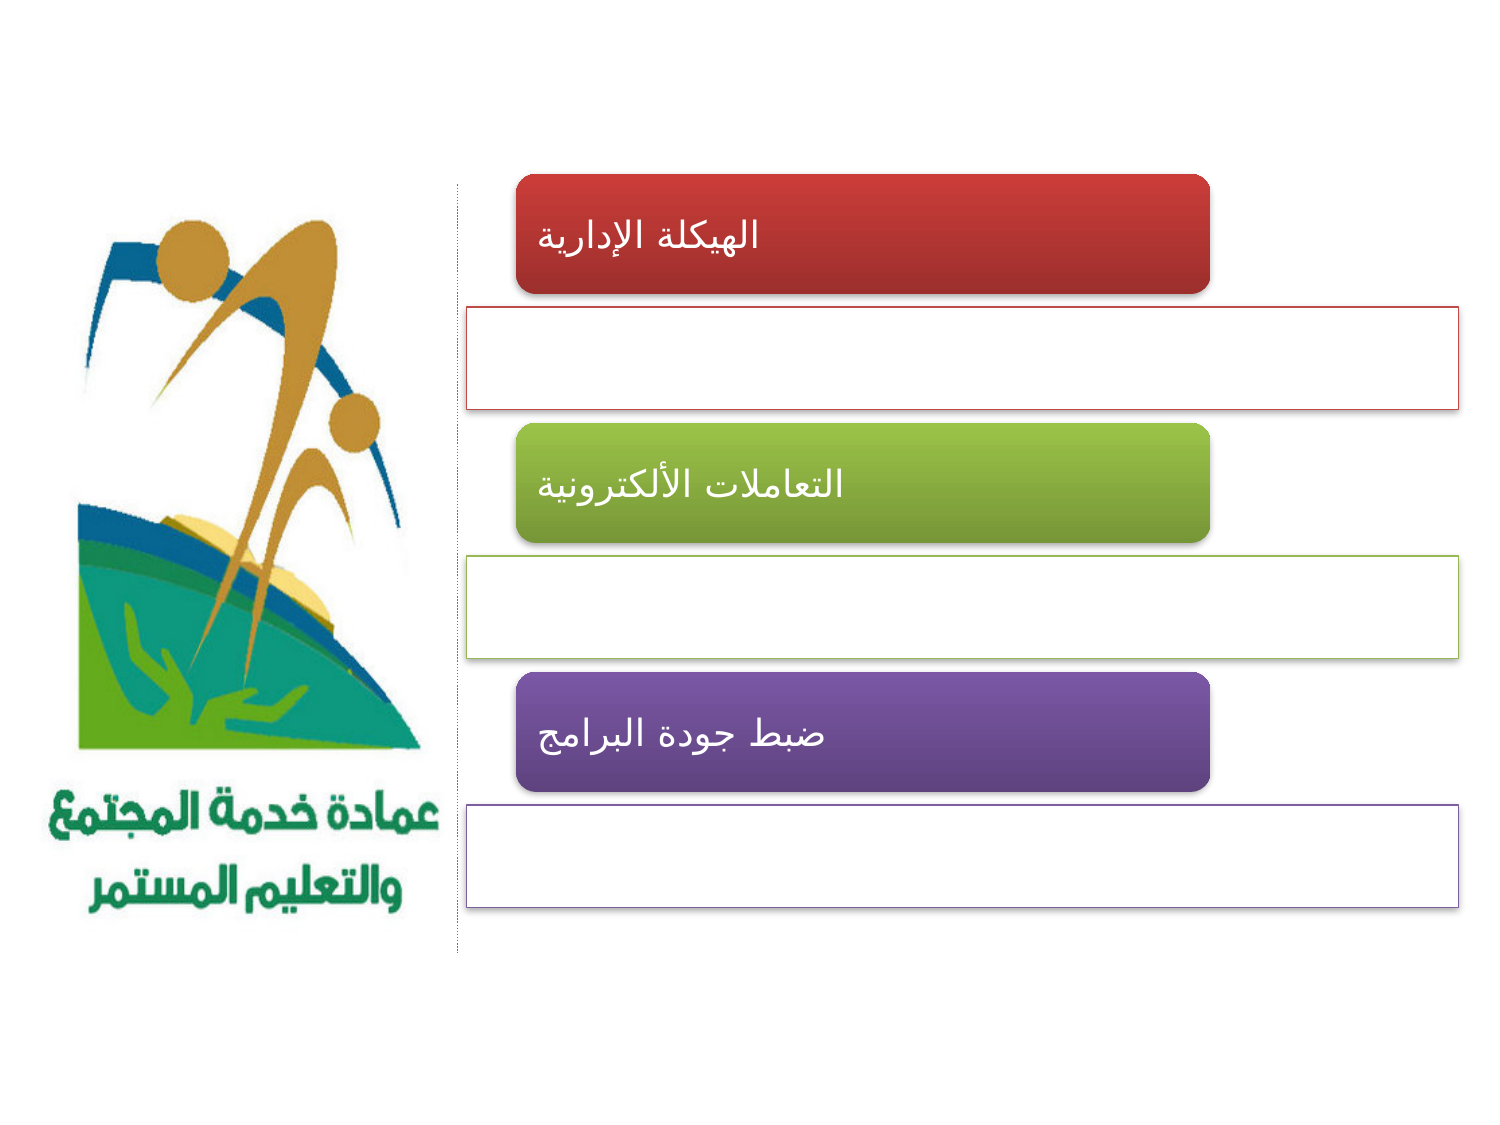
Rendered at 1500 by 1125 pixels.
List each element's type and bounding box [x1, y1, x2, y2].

text_box [466, 160, 1459, 908]
text_box [0, 182, 562, 977]
